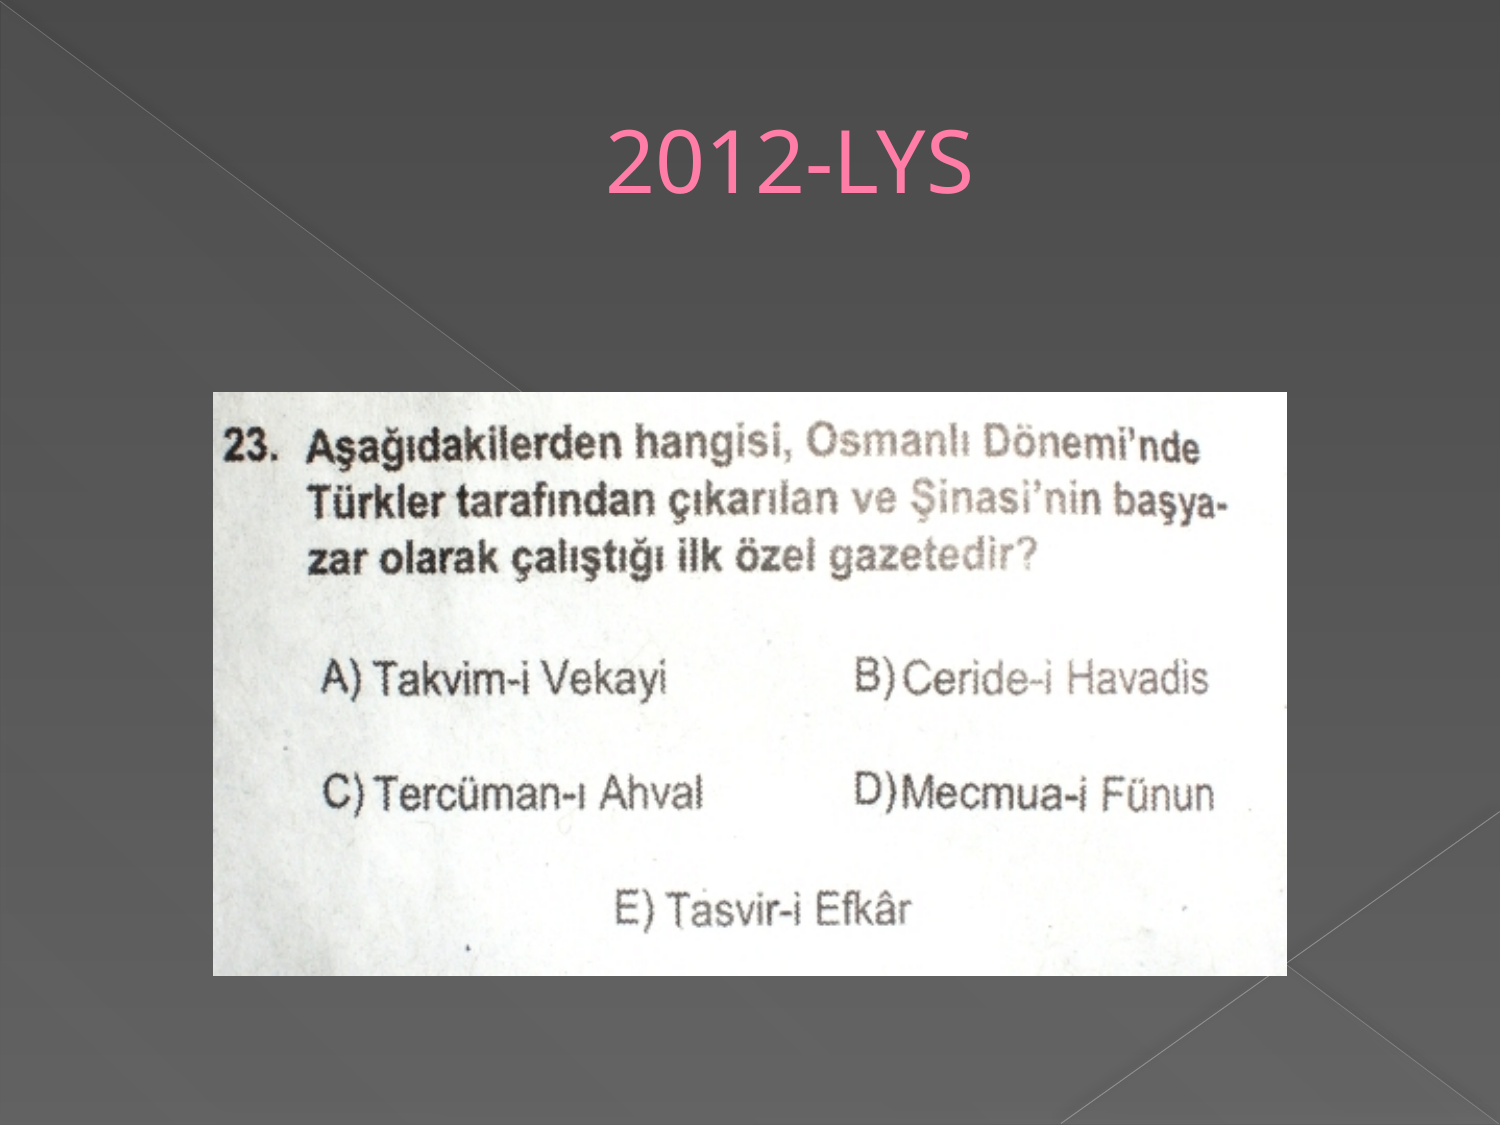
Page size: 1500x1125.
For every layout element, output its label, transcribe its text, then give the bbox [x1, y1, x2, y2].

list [213, 391, 1287, 976]
title 2012-LYS [75, 43, 1425, 274]
